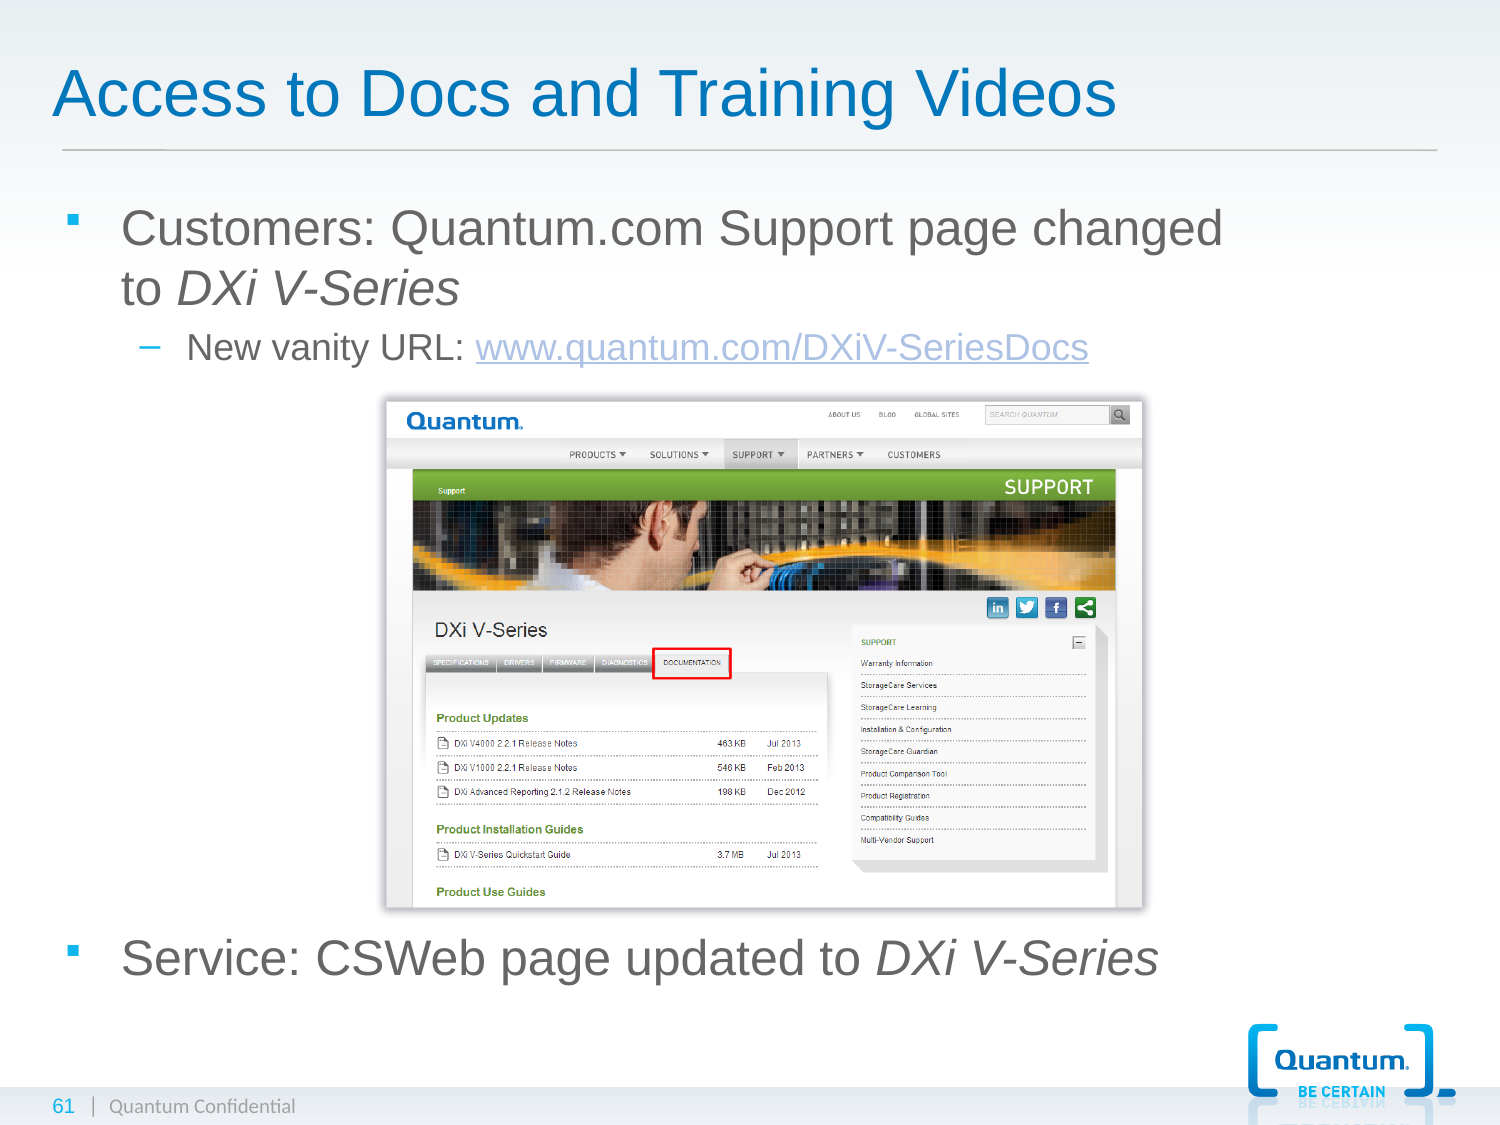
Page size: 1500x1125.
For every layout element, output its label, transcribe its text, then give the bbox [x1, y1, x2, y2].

list Customers: Quantum.com Support page changed to DXi V-Series New vanity URL: www.quantum.com/DXiV-SeriesDocs Service: CSWeb page updated to DXi V-Series [49, 187, 1288, 1052]
slide_number 61 [37, 1085, 114, 1125]
picture [366, 376, 1160, 926]
title Access to Docs and Training Videos [37, 37, 1479, 143]
picture [1240, 1012, 1463, 1125]
